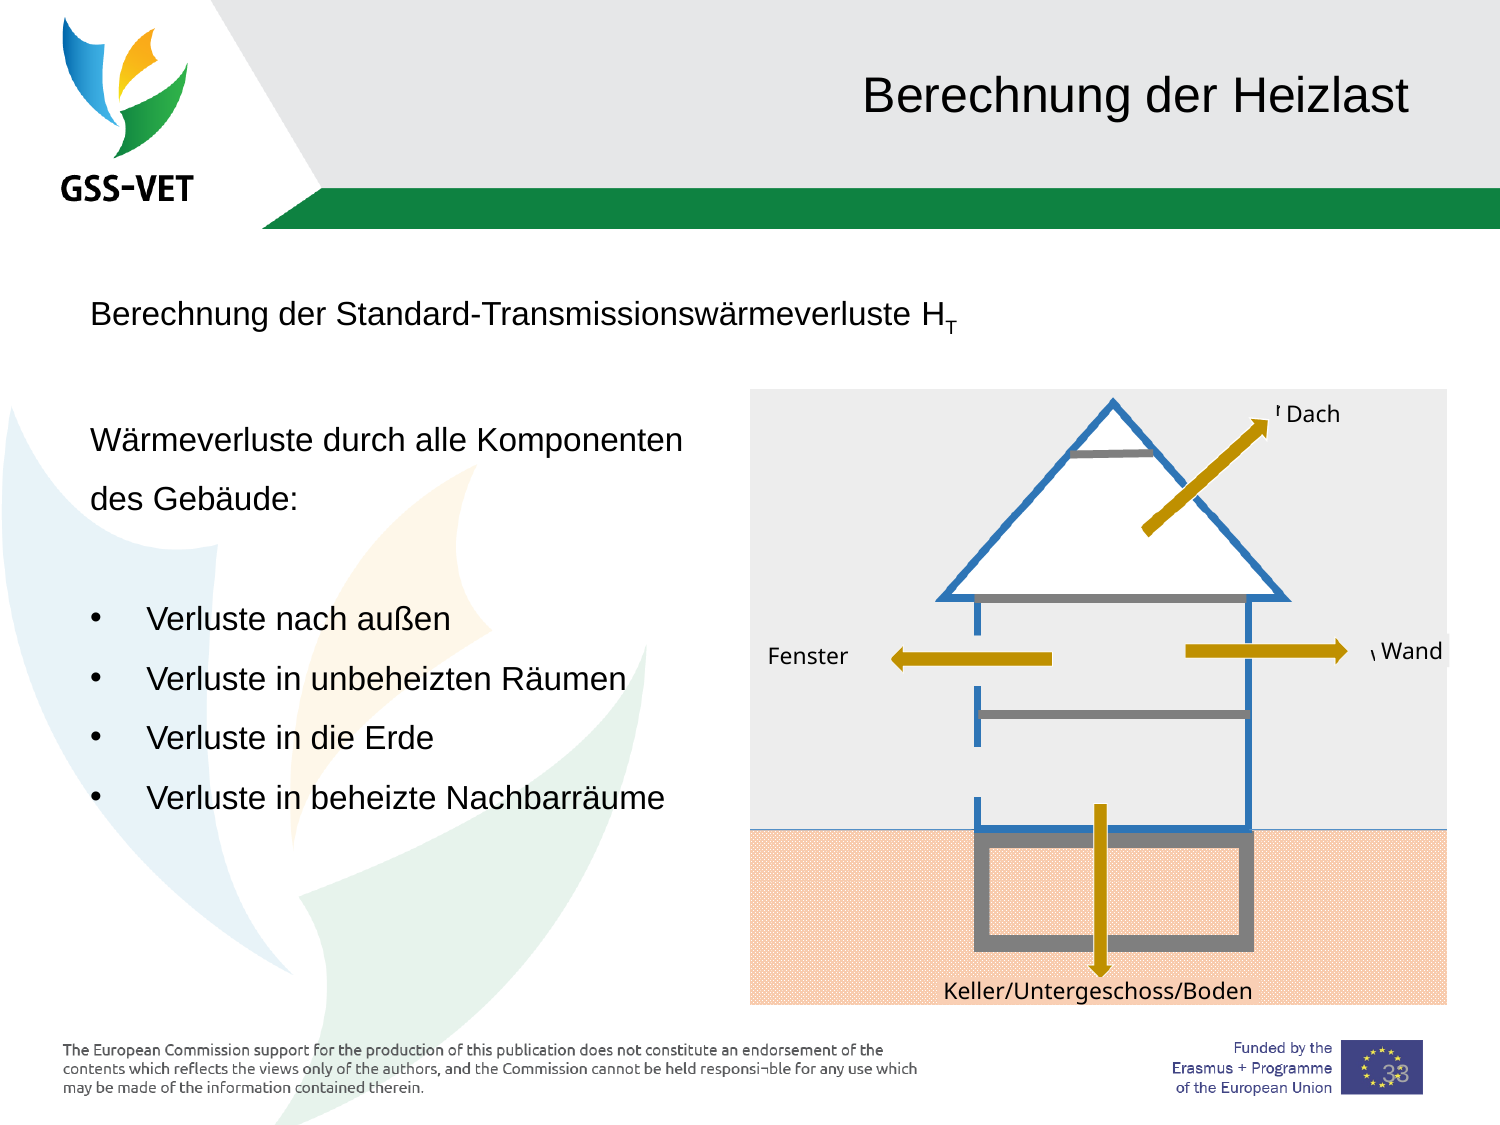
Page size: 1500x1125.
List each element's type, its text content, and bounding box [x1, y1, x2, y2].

picture [0, 0, 1500, 1125]
slide_number 33 [1074, 1042, 1425, 1103]
list Berechnung der Standard-Transmissionswärmeverluste HT Wärmeverluste durch alle Komponenten des Gebäude: Verluste nach außen Verluste in unbeheizten Räumen Verluste in die Erde Verluste in beheizte Nachbarräume [75, 262, 1425, 1005]
title Berechnung der Heizlast [324, 0, 1425, 185]
